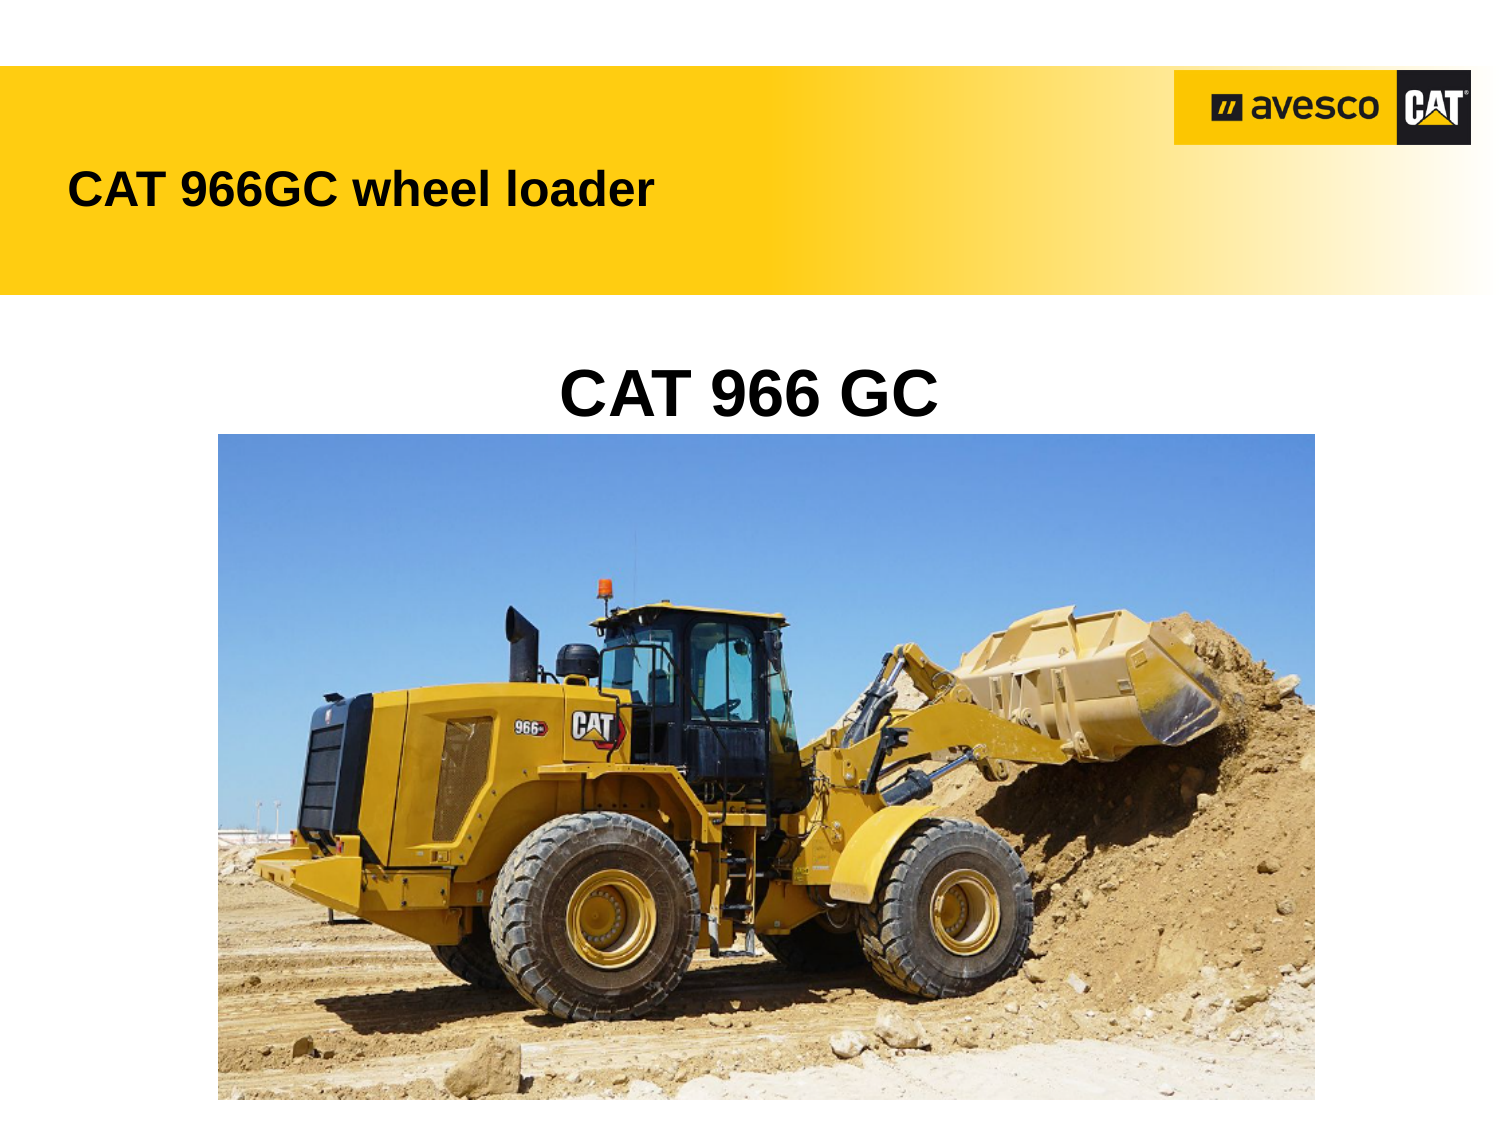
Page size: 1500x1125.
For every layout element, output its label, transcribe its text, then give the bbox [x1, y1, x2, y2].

text_box CAT 966GC wheel loader [52, 137, 1128, 224]
text_box CAT 966 GC [40, 326, 1459, 437]
picture [218, 434, 1315, 1100]
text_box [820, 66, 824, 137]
picture [1174, 70, 1471, 145]
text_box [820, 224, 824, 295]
